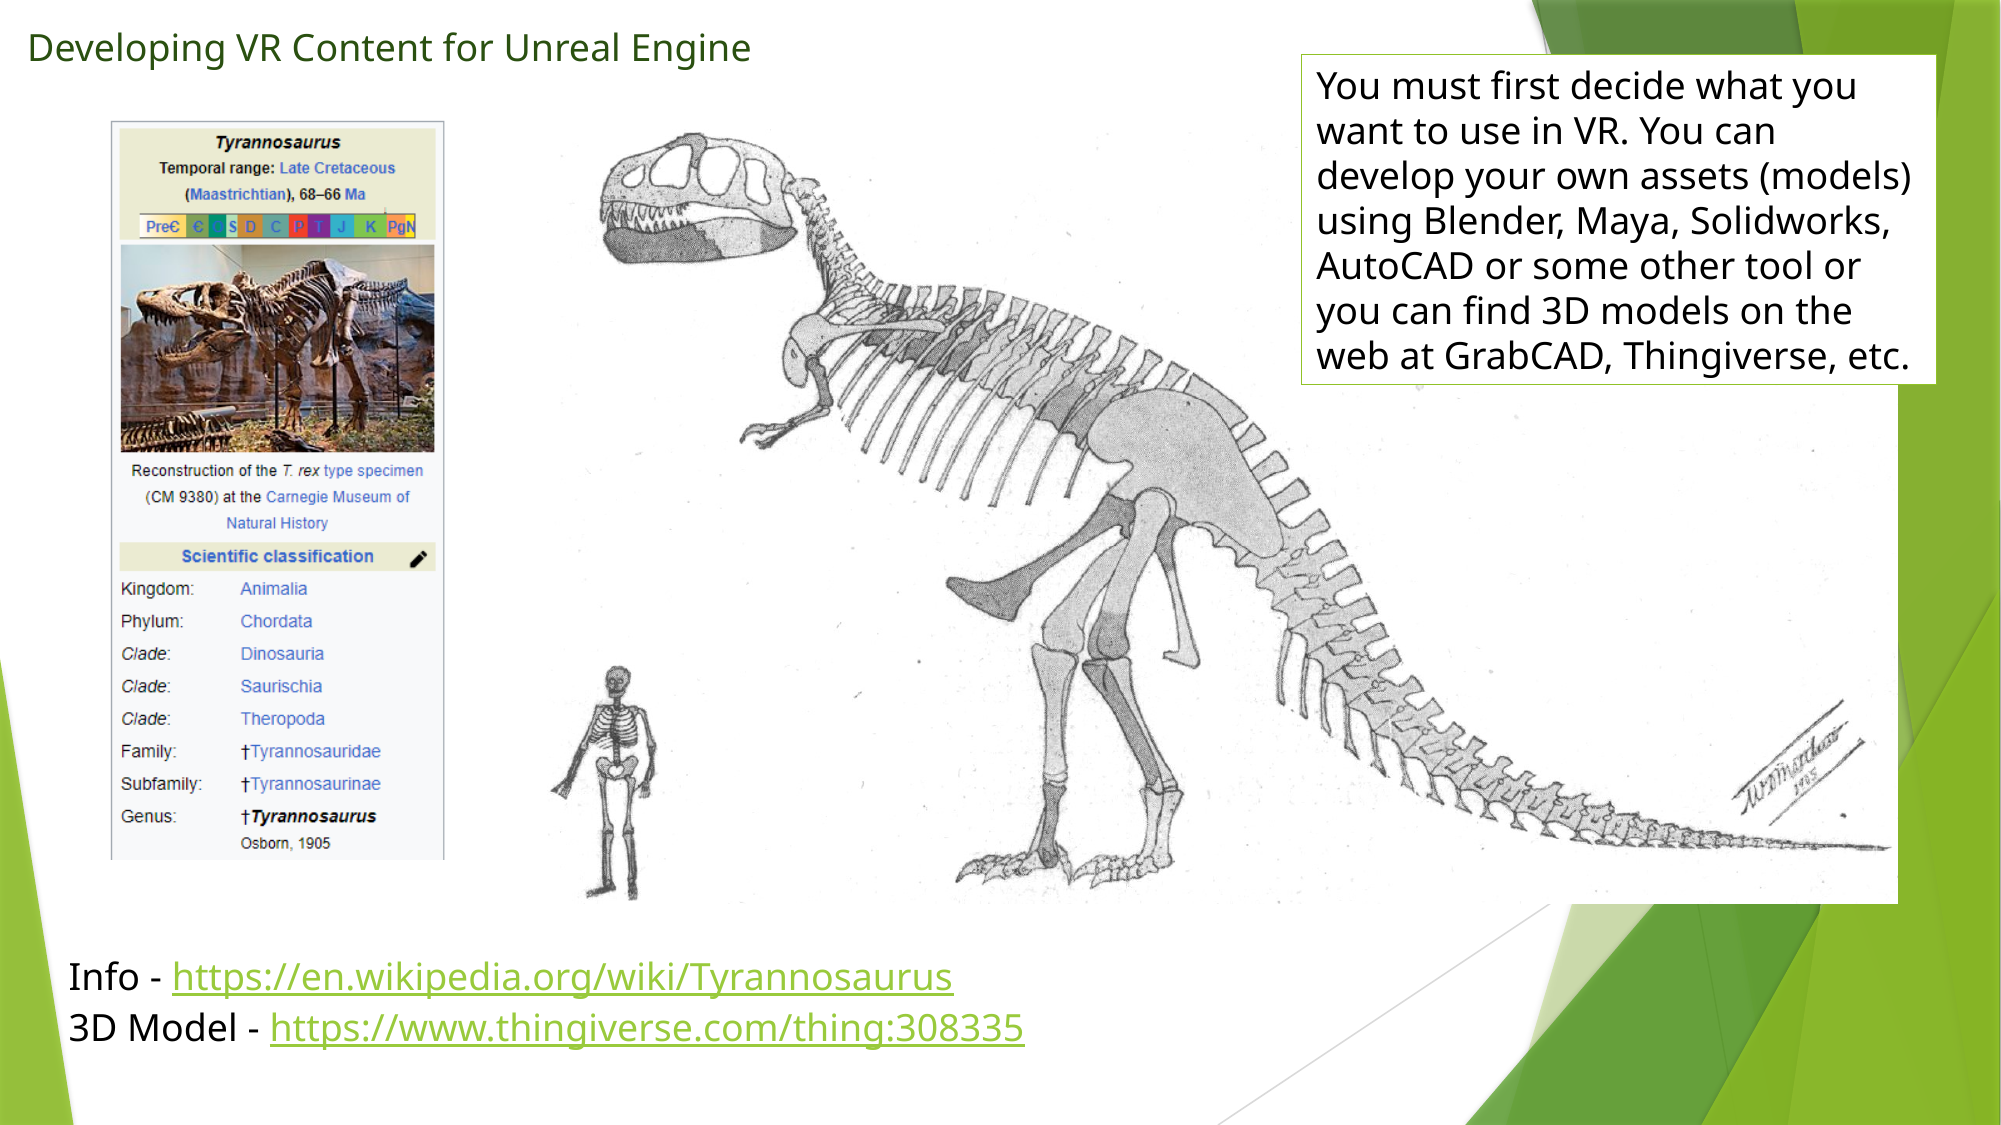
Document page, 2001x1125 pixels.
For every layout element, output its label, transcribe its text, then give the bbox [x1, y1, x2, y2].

picture [105, 115, 447, 861]
text_box Developing VR Content for Unreal Engine [12, 16, 768, 77]
picture [547, 129, 1899, 905]
text_box Info - https://en.wikipedia.org/wiki/Tyrannosaurus 3D Model - https://www.thingiverse.com/thing:308335 [53, 945, 1040, 1108]
text_box You must first decide what you want to use in VR. You can develop your own assets (models) using Blender, Maya, Solidworks, AutoCAD or some other tool or you can find 3D models on the web at GrabCAD, Thingiverse, etc. [1301, 54, 1937, 385]
